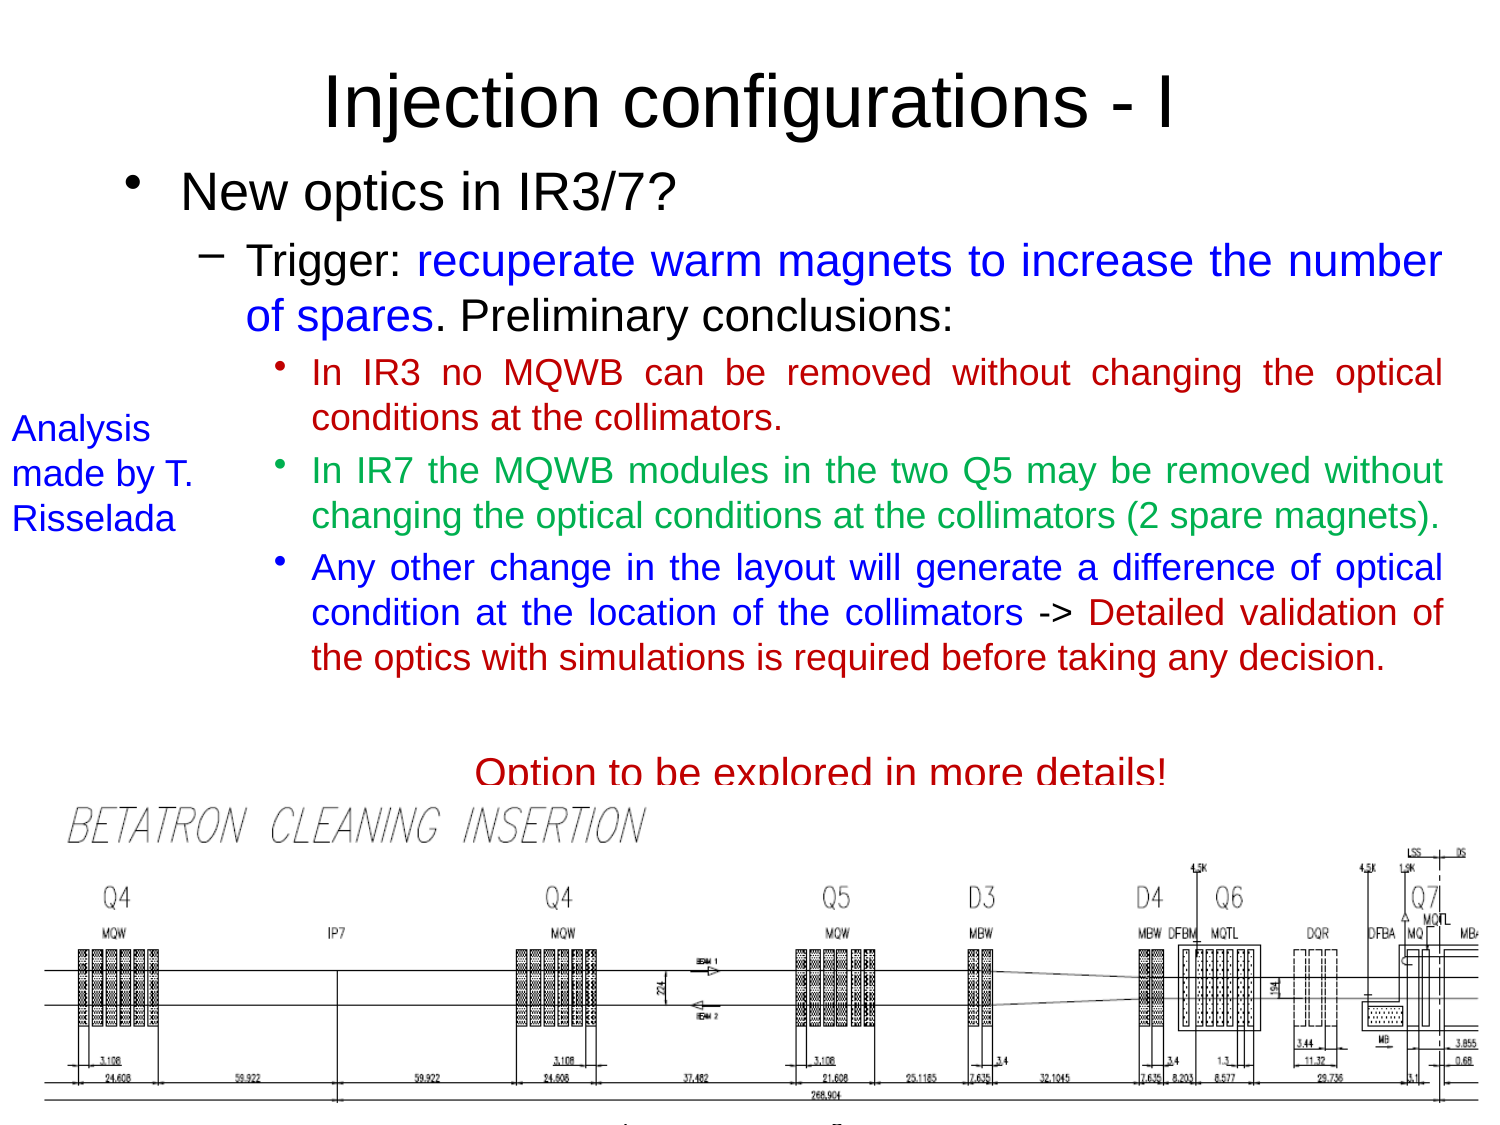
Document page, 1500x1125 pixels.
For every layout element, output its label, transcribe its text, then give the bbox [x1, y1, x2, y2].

title Injection configurations - I [74, 32, 1426, 163]
list New optics in IR3/7? Trigger: recuperate warm magnets to increase the number of spares. Preliminary conclusions: In IR3 no MQWB can be removed without changing the optical conditions at the collimators. In IR7 the MQWB modules in the two Q5 may be removed without changing the optical conditions at the collimators (2 spare magnets). Any other change in the layout will generate a difference of optical condition at the location of the collimators -> Detailed validation of the optics with simulations is required before taking any decision. Option to be explored in more details! [108, 148, 1459, 783]
text_box Analysis made by T. Risselada [0, 396, 212, 546]
picture [11, 785, 1489, 1124]
